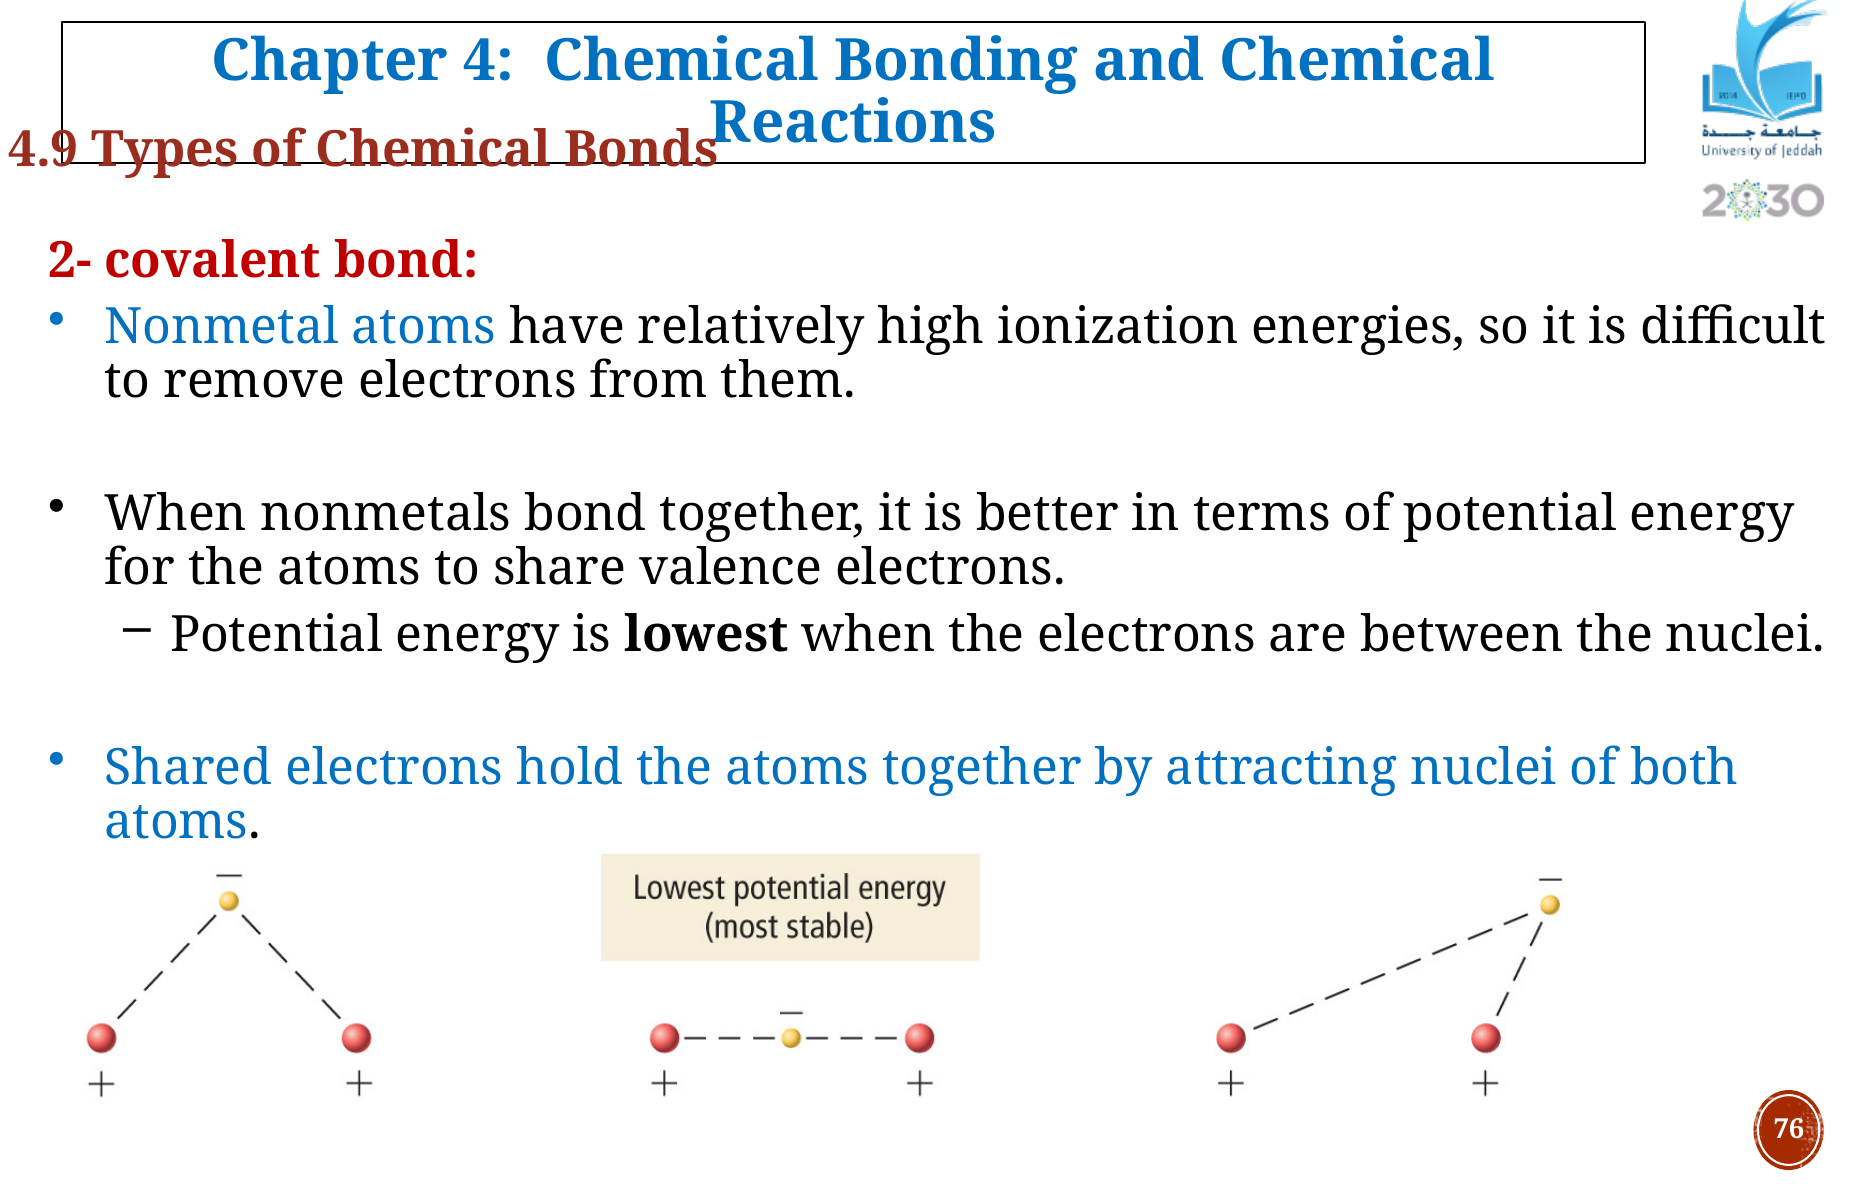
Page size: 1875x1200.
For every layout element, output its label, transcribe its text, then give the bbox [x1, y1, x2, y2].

text_box Chapter 4: Chemical Bonding and Chemical Reactions [61, 21, 1646, 164]
picture [75, 842, 1575, 1107]
picture [1681, 0, 1846, 226]
slide_number 76 [1739, 1097, 1838, 1162]
text_box 2- covalent bond: Nonmetal atoms have relatively high ionization energies, so it is difficult to remove electrons from them. When nonmetals bond together, it is better in terms of potential energy for the atoms to share valence electrons. Potential energy is lowest when the electrons are between the nuclei. Shared electrons hold the atoms together by attracting nuclei of both atoms. [33, 226, 1860, 827]
text_box 4.9 Types of Chemical Bonds [0, 109, 734, 185]
